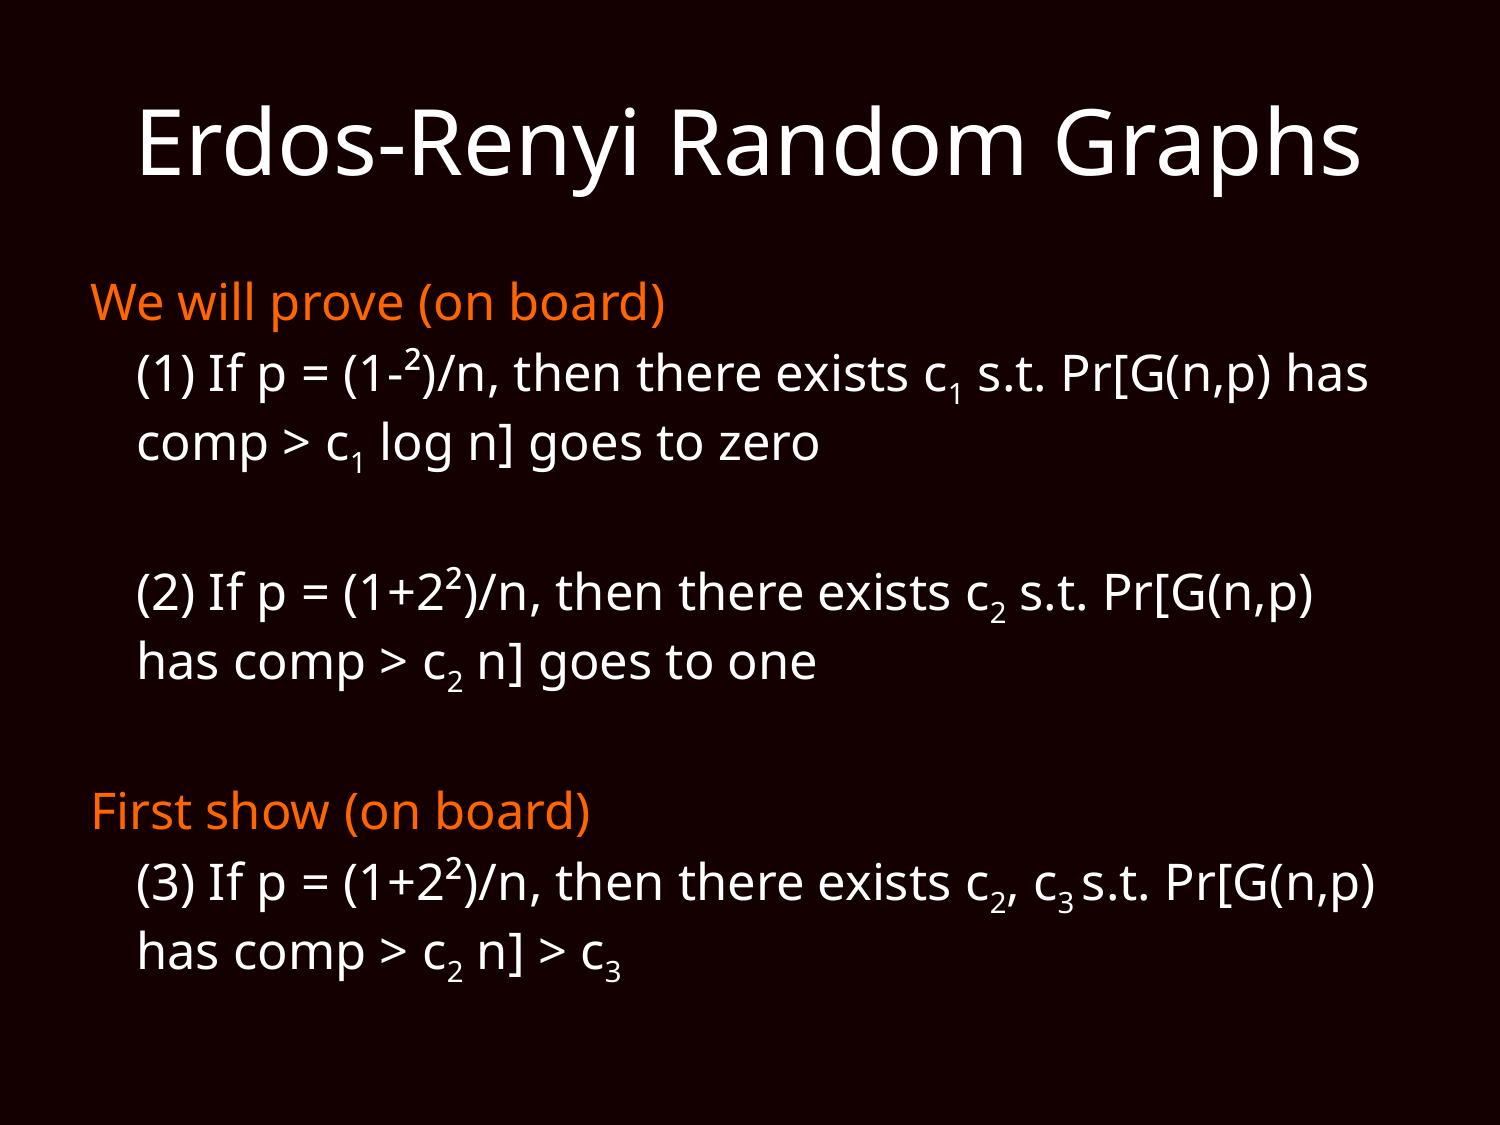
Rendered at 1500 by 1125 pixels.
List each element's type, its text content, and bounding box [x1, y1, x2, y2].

list We will prove (on board) (1) If p = (1-²)/n, then there exists c1 s.t. Pr[G(n,p) has comp > c1 log n] goes to zero (2) If p = (1+2²)/n, then there exists c2 s.t. Pr[G(n,p) has comp > c2 n] goes to one First show (on board) (3) If p = (1+2²)/n, then there exists c2, c3 s.t. Pr[G(n,p) has comp > c2 n] > c3 [75, 262, 1425, 1005]
title Erdos-Renyi Random Graphs [75, 45, 1425, 233]
